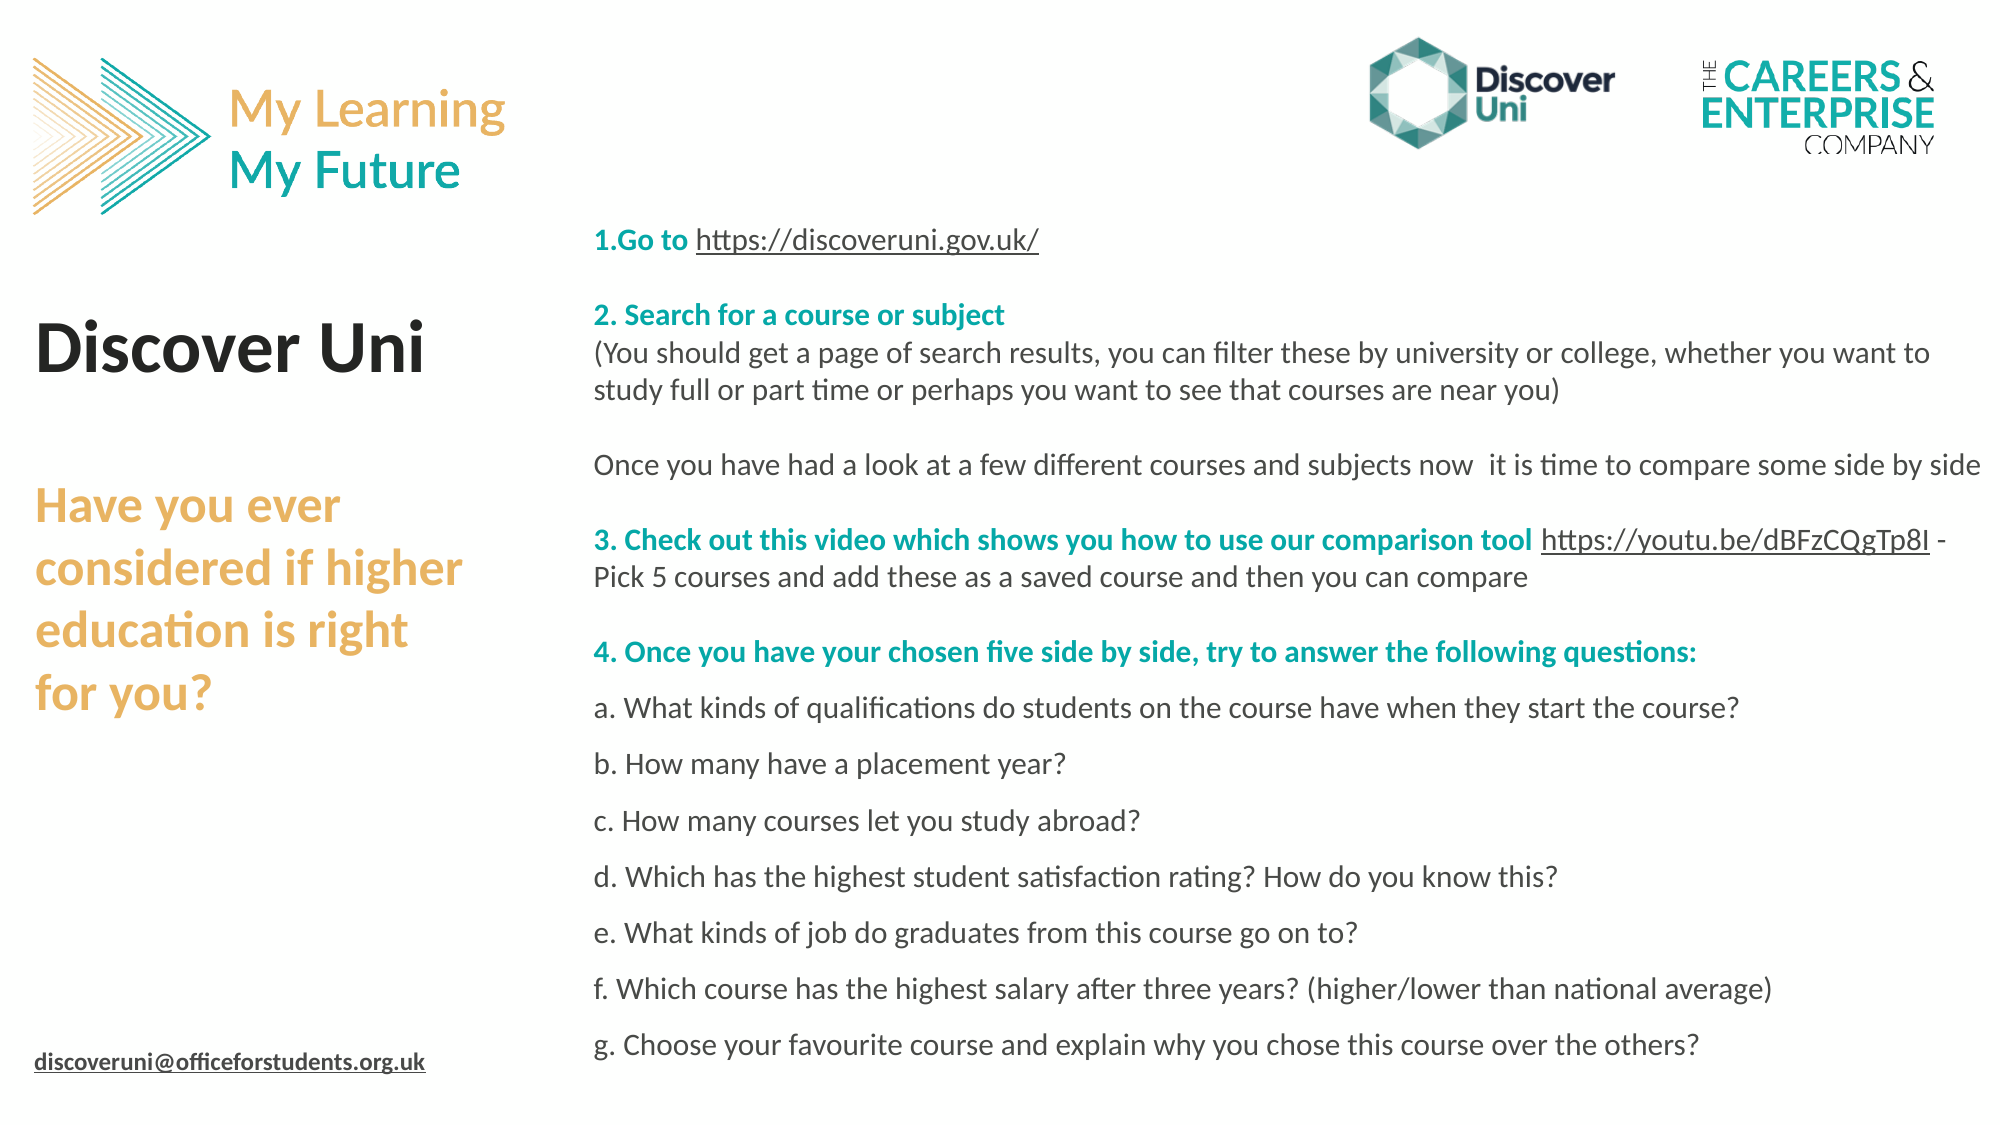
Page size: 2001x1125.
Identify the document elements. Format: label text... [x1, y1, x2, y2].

picture [9, 33, 540, 239]
text_box Go to https://discoveruni.gov.uk/ 2. Search for a course or subject (You should get a page of search results, you can filter these by university or college, whether you want to study full or part time or perhaps you want to see that courses are near you) Once you have had a look at a few different courses and subjects now it is time to compare some side by side 3. Check out this video which shows you how to use our comparison tool https://youtu.be/dBFzCQgTp8I - Pick 5 courses and add these as a saved course and then you can compare 4. Once you have your chosen five side by side, try to answer the following questions: What kinds of qualifications do students on the course have when they start the course? How many have a placement year? How many courses let you study abroad? Which has the highest student satisfaction rating? How do you know this? What kinds of job do graduates from this course go on to? Which course has the highest salary after three years? (higher/lower than national average) Choose your favourite course and explain why you chose this course over the others? [578, 212, 2000, 1115]
text_box Discover Uni [20, 289, 578, 395]
text_box Have you ever considered if higher education is right for you? [20, 463, 496, 773]
text_box discoveruni@officeforstudents.org.uk ​ [19, 1037, 470, 1083]
picture [1351, 20, 1671, 169]
